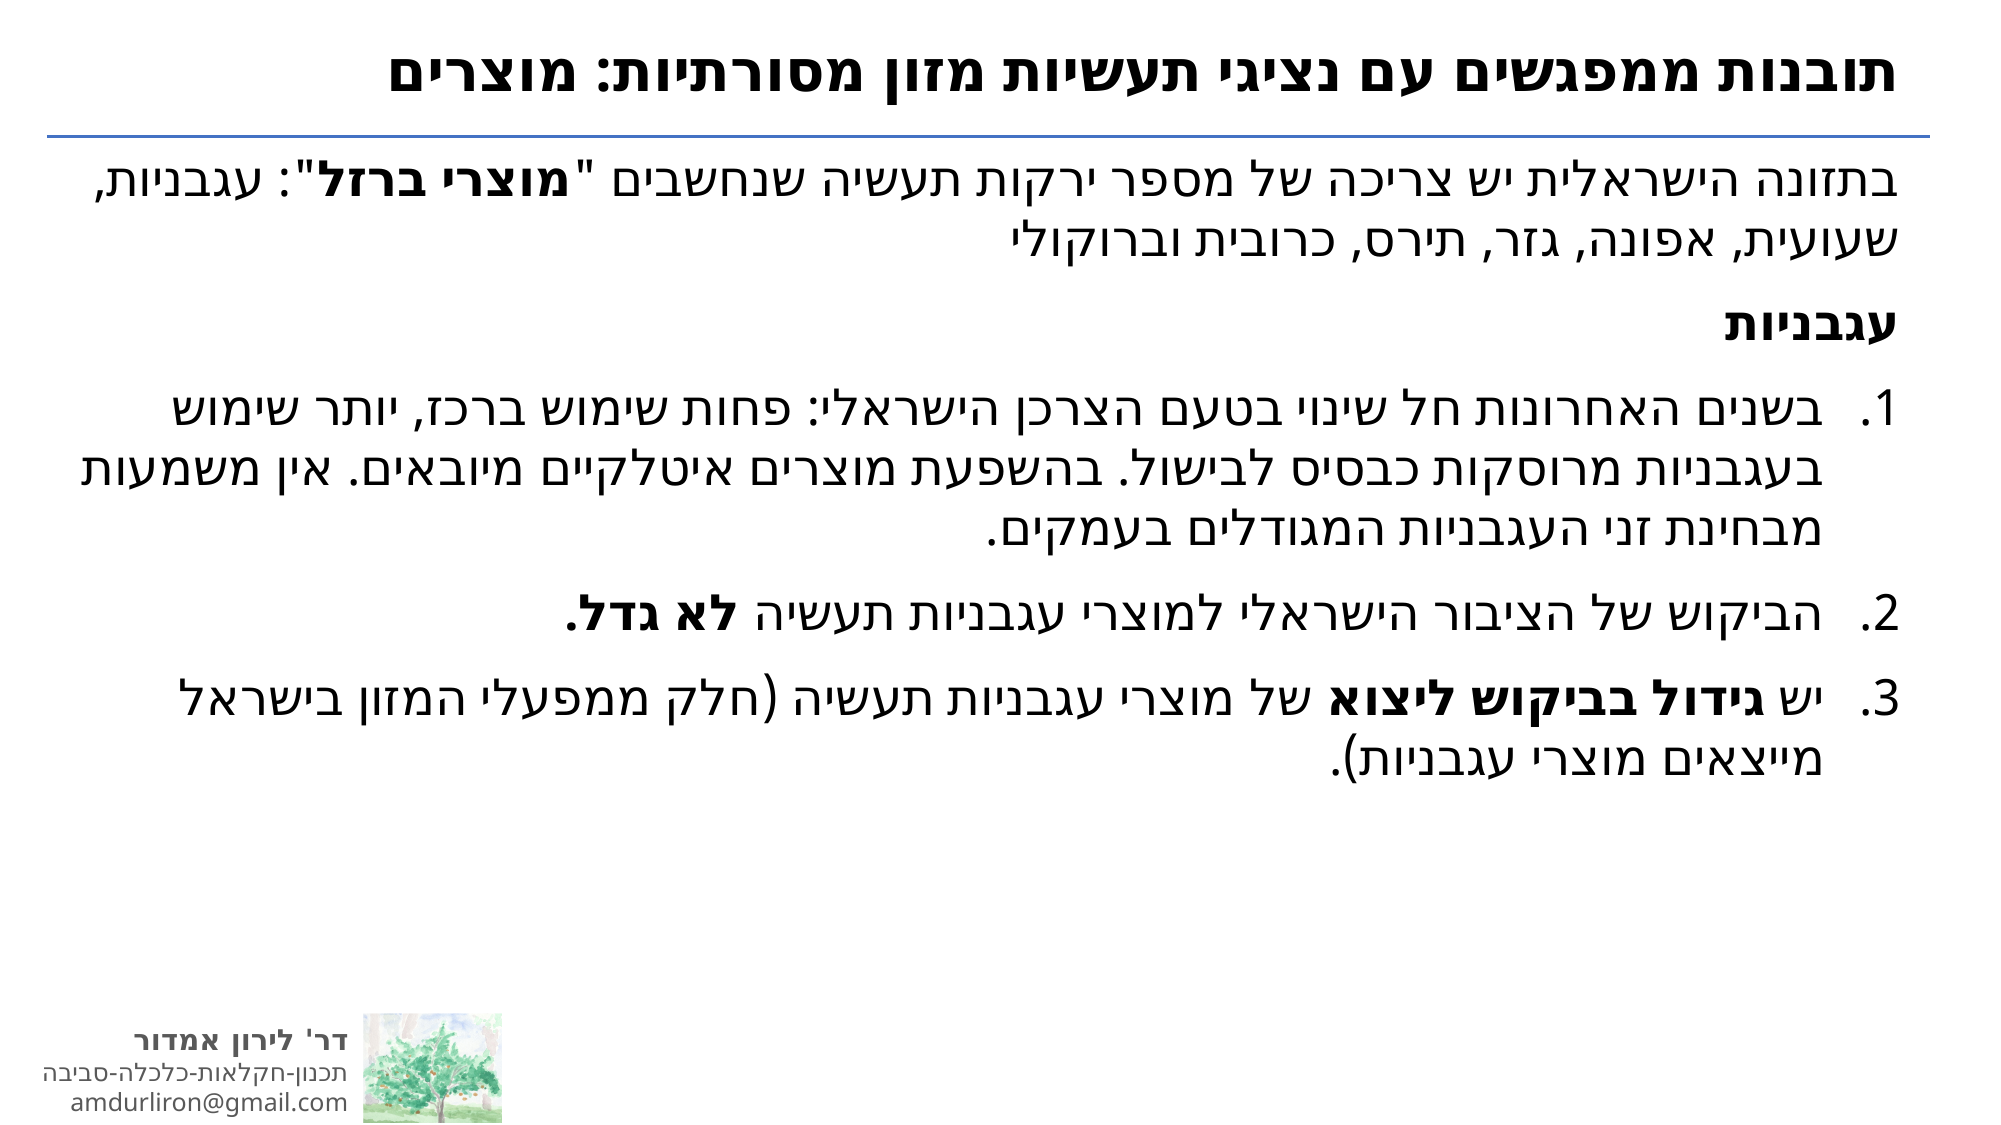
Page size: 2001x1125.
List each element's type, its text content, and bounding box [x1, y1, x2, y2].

text_box תובנות ממפגשים עם נציגי תעשיות מזון מסורתיות: מוצרים [98, 25, 1916, 111]
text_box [19, 1013, 502, 1125]
text_box בתזונה הישראלית יש צריכה של מספר ירקות תעשיה שנחשבים "מוצרי ברזל": עגבניות, שעועית, אפונה, גזר, תירס, כרובית וברוקולי עגבניות בשנים האחרונות חל שינוי בטעם הצרכן הישראלי: פחות שימוש ברכז, יותר שימוש בעגבניות מרוסקות כבסיס לבישול. בהשפעת מוצרים איטלקיים מיובאים. אין משמעות מבחינת זני העגבניות המגודלים בעמקים. הביקוש של הציבור הישראלי למוצרי עגבניות תעשיה לא גדל. יש גידול בביקוש ליצוא של מוצרי עגבניות תעשיה (חלק ממפעלי המזון בישראל מייצאים מוצרי עגבניות). [57, 138, 1916, 794]
